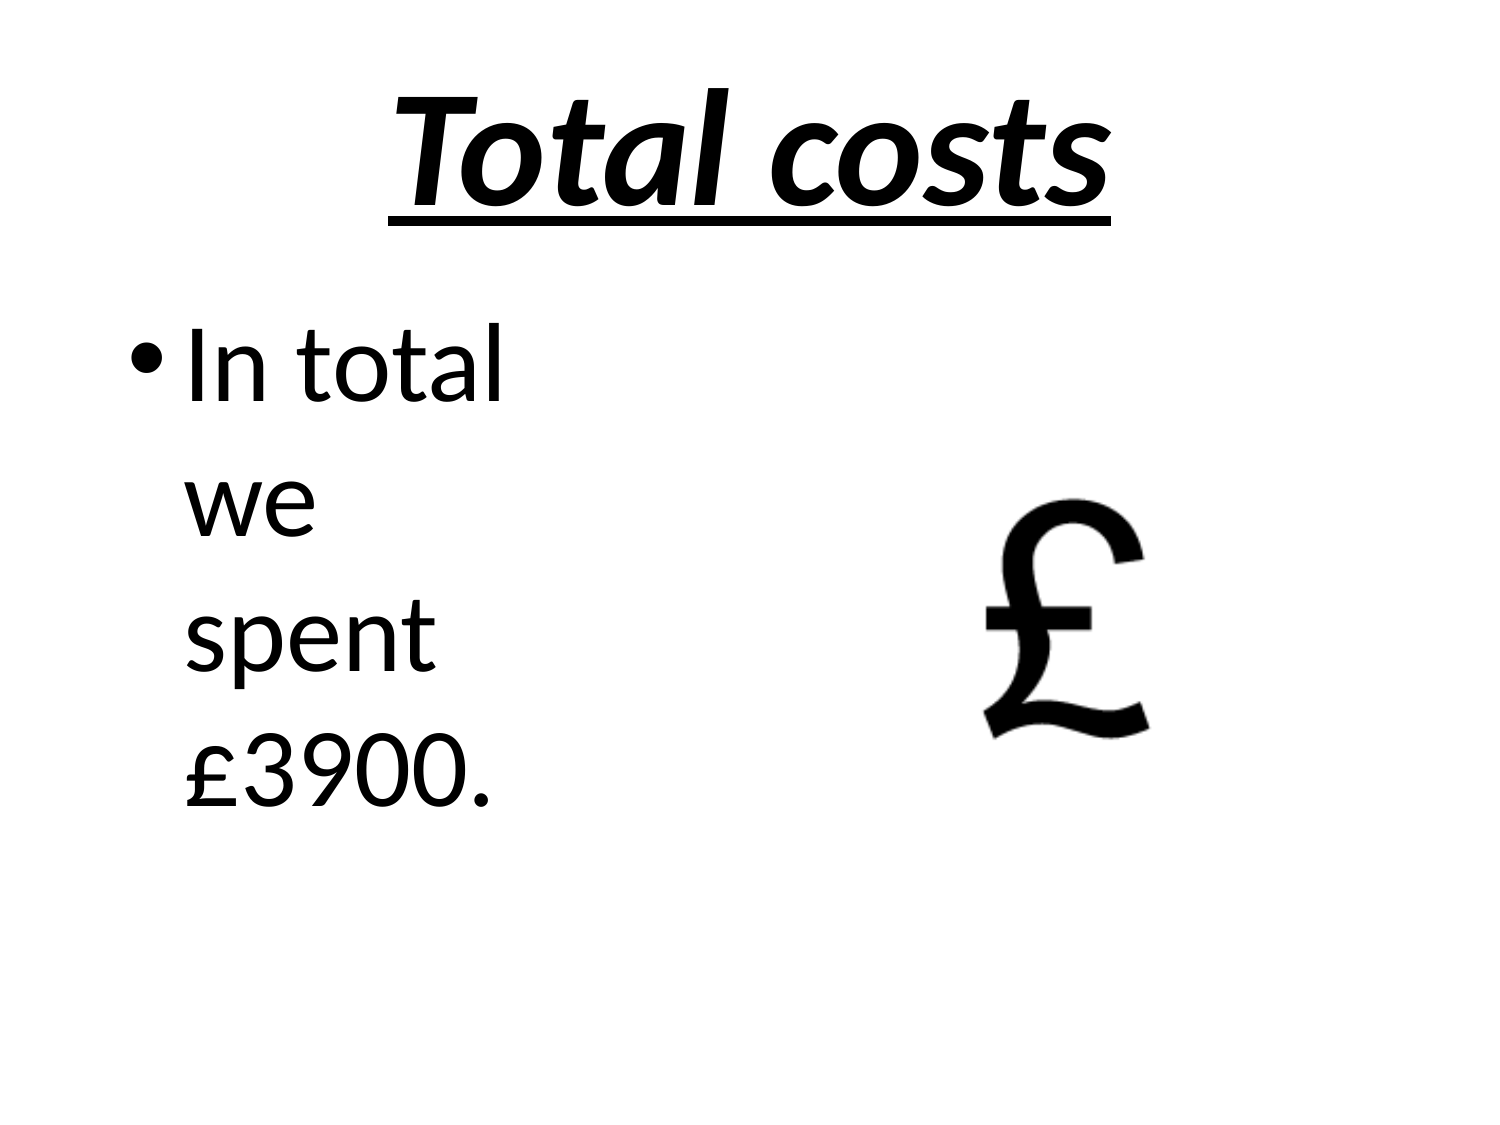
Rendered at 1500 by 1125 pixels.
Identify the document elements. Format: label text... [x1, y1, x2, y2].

title Total costs [75, 45, 1425, 233]
list In total we spent £3900. [112, 281, 573, 1000]
picture [749, 302, 1384, 937]
